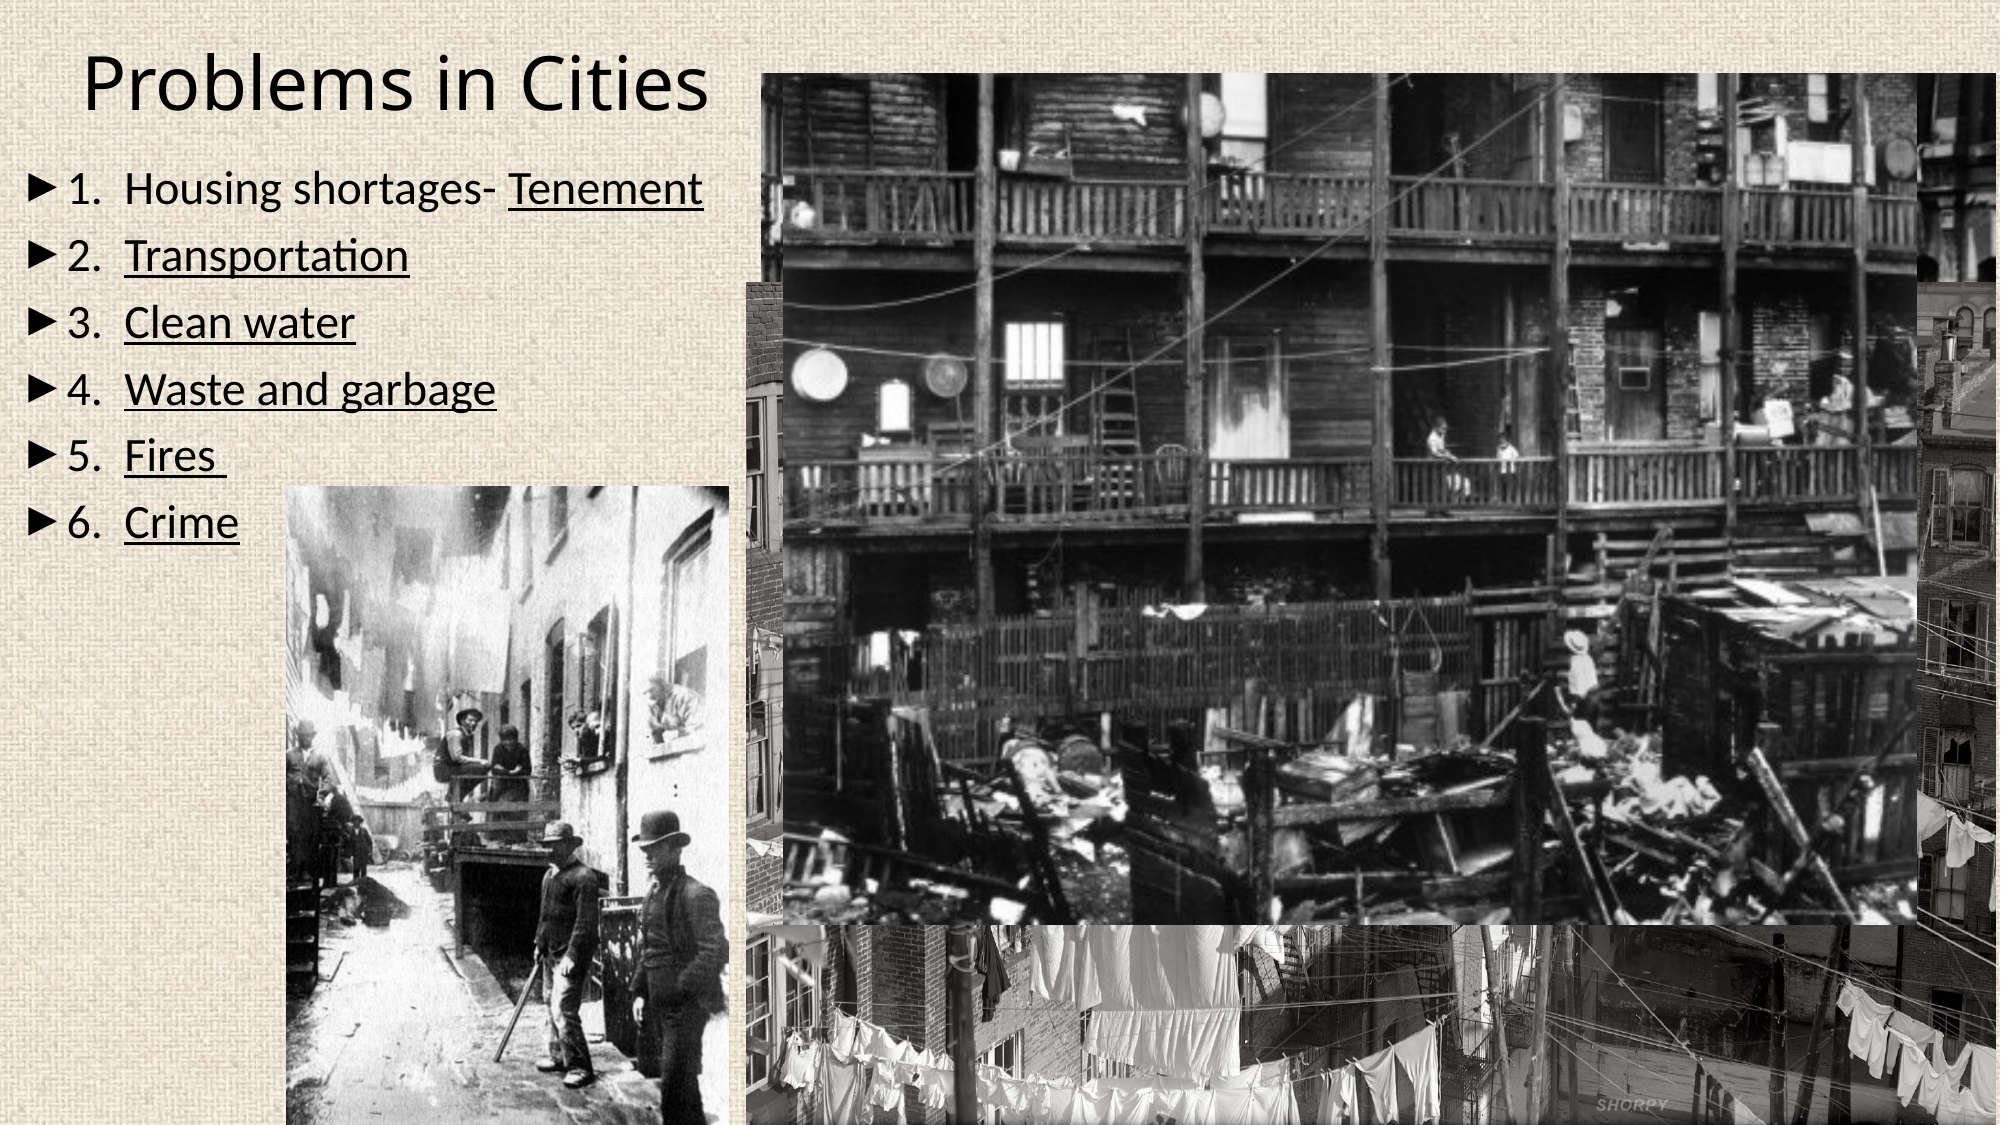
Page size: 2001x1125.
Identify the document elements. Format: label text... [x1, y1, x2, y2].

picture [286, 486, 730, 1125]
title Problems in Cities [65, 37, 1934, 225]
picture [746, 73, 1996, 1125]
list 1. Housing shortages- Tenement 2. Transportation 3. Clean water 4. Waste and garbage 5. Fires 6. Crime [3, 159, 751, 1125]
